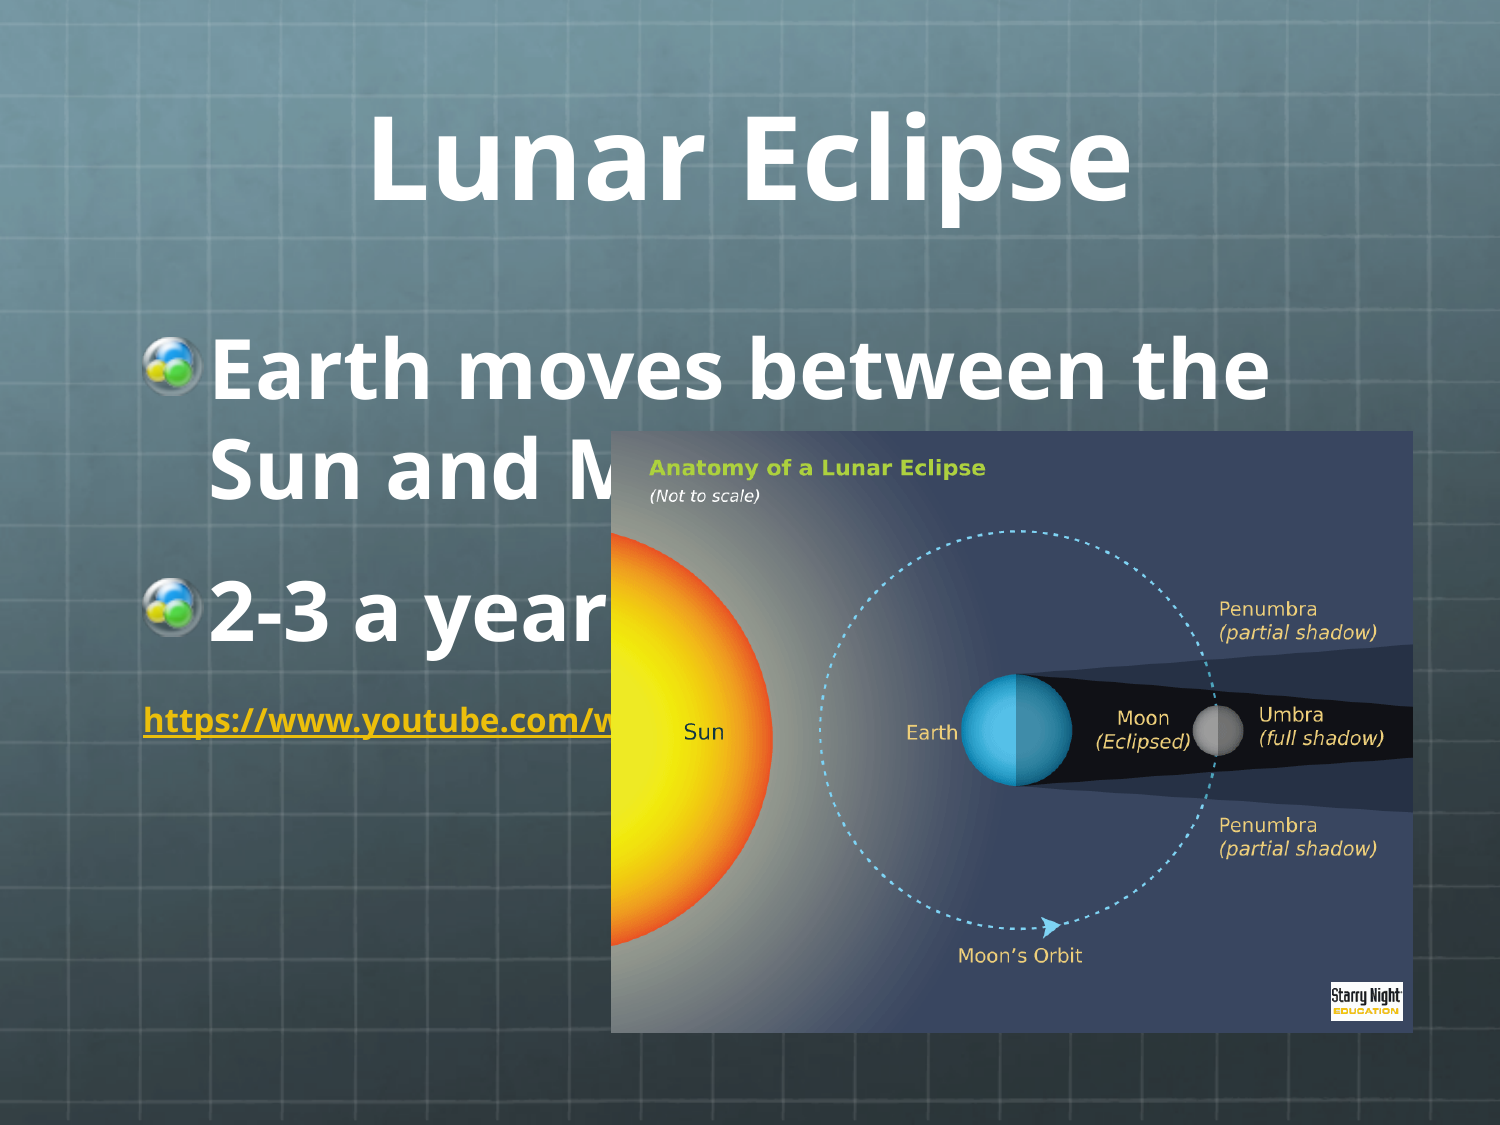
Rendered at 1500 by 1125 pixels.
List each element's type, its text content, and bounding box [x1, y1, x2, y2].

picture [0, 0, 1500, 1125]
title Lunar Eclipse [127, 17, 1372, 289]
list Earth moves between the Sun and Moon. 2-3 a year https://www.youtube.com/watch?v=lcRp1jKJmJU [127, 308, 1372, 958]
